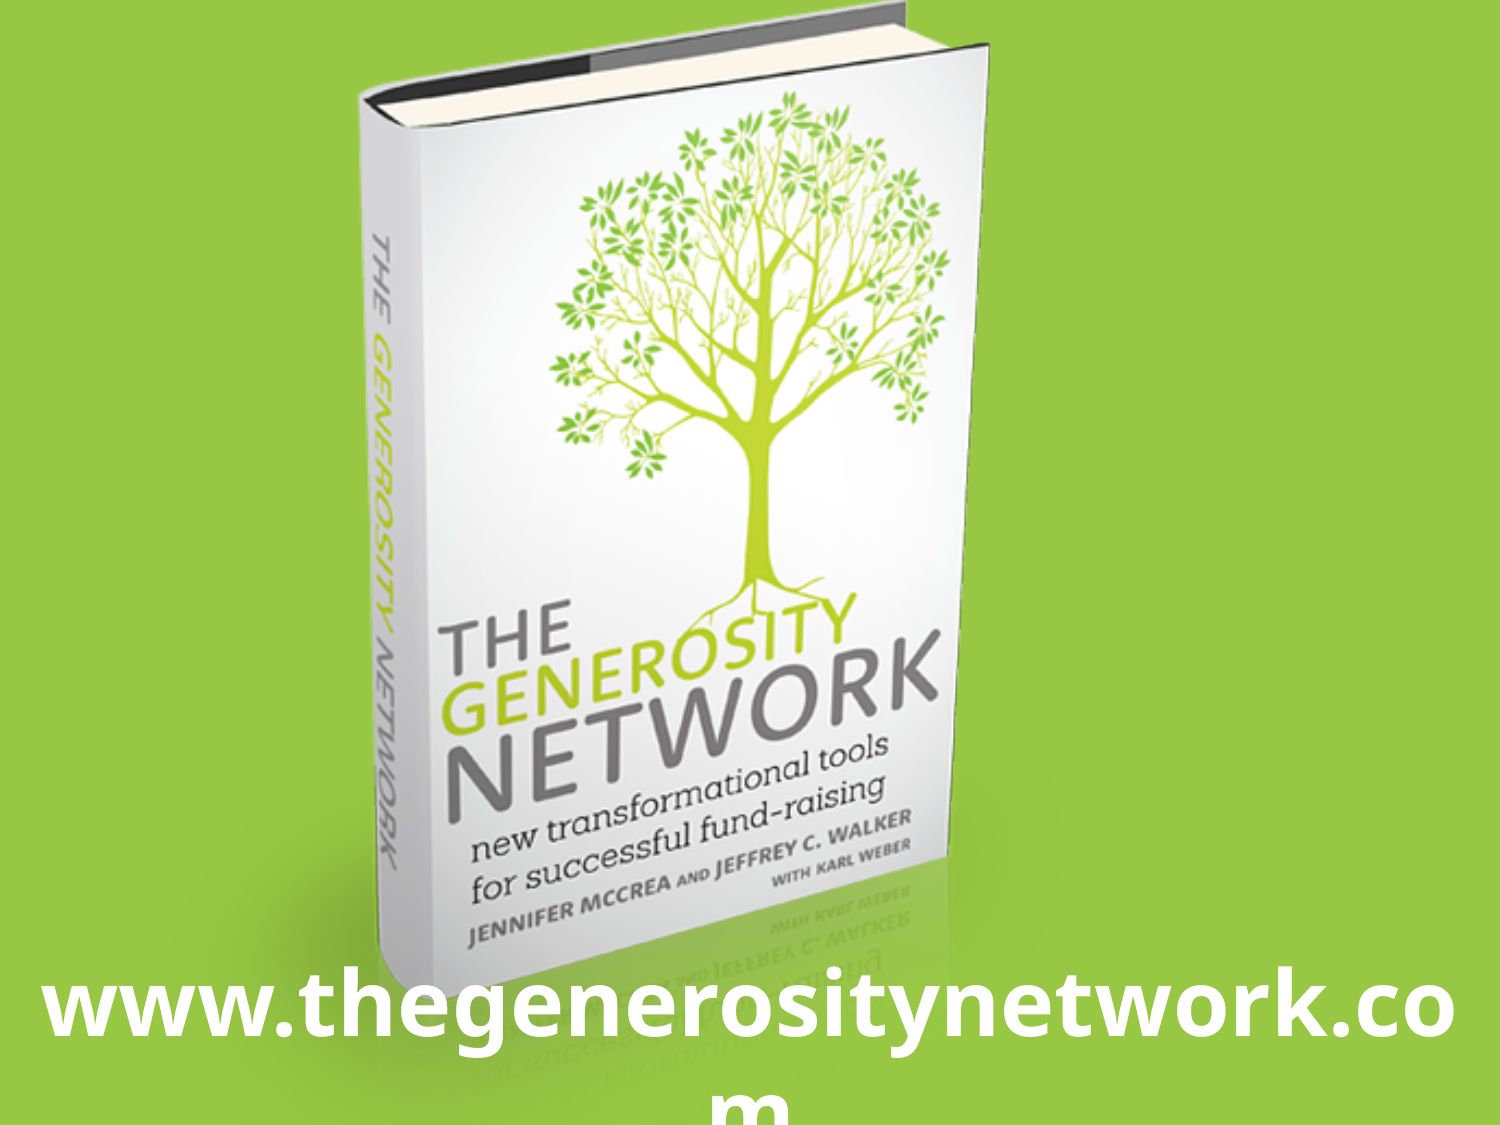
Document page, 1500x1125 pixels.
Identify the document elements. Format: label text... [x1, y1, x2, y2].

picture [162, 0, 1063, 1125]
list www.thegenerositynetwork.com [0, 937, 157, 1088]
list www.thegenerositynetwork.com [1066, 937, 1500, 1088]
